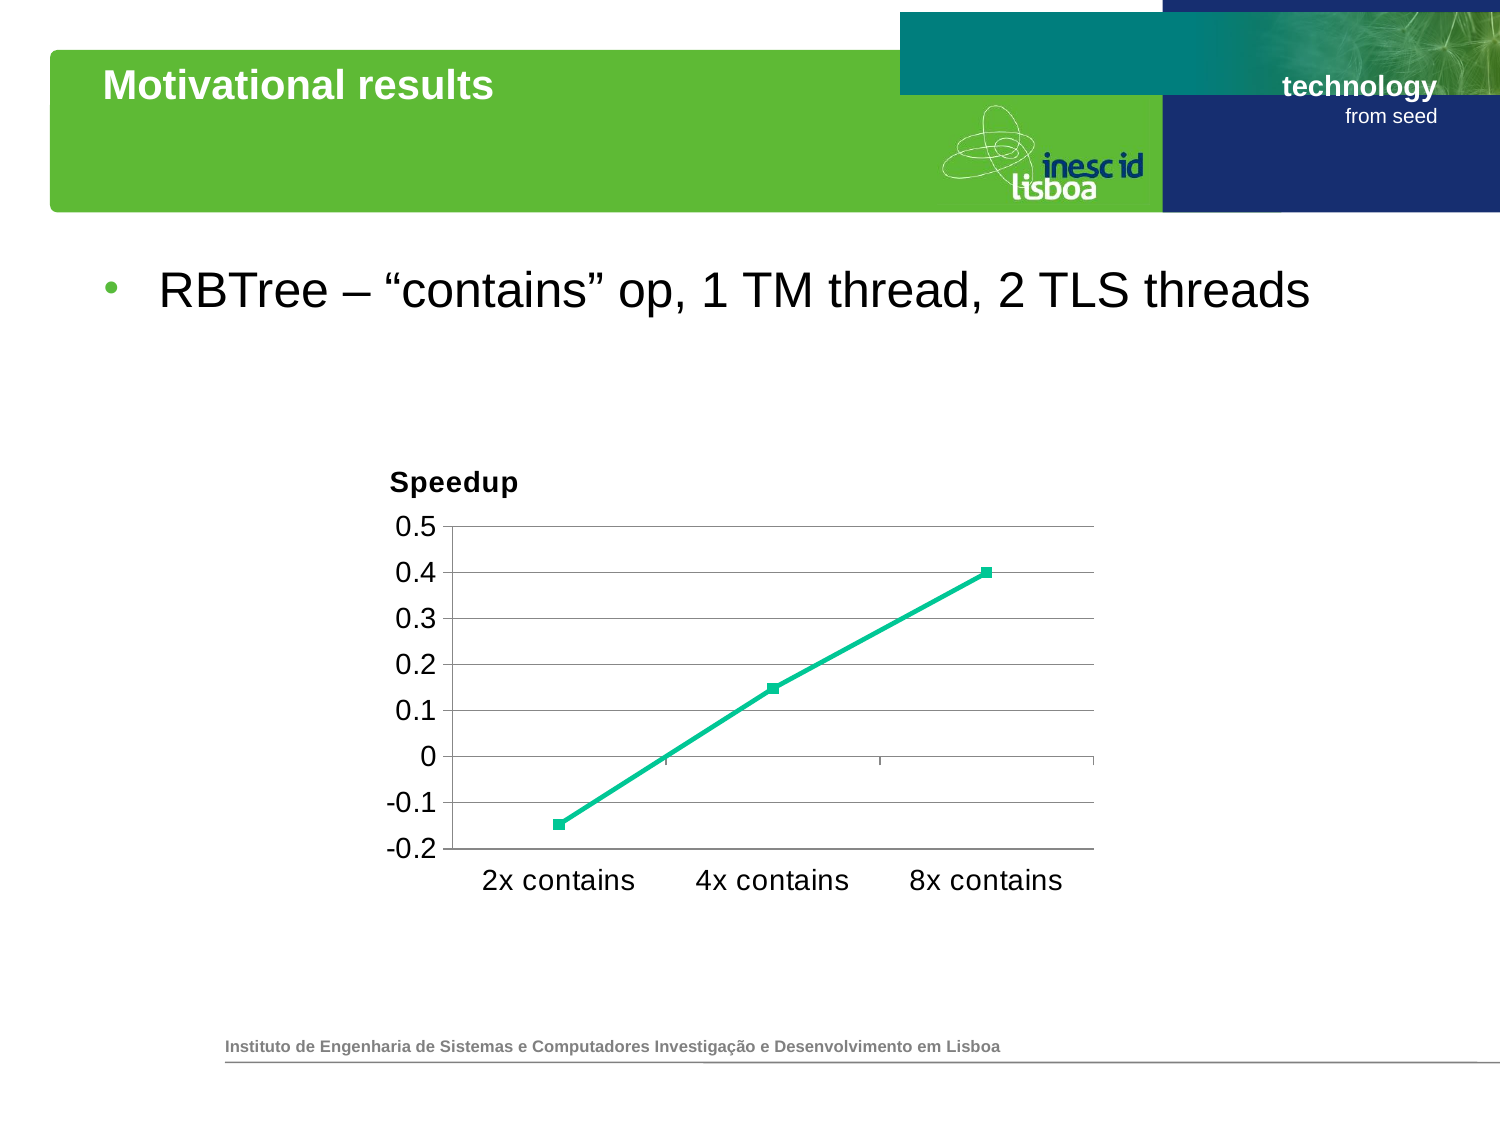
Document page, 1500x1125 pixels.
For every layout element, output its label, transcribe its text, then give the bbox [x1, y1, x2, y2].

picture [1330, 83, 1336, 95]
picture [1364, 83, 1371, 93]
picture [900, 12, 1500, 95]
picture [937, 99, 1150, 205]
title Motivational results [87, 50, 888, 200]
chart [383, 455, 1117, 907]
picture [1390, 83, 1397, 93]
picture [1348, 83, 1354, 95]
list RBTree – “contains” op, 1 TM thread, 2 TLS threads [87, 249, 1475, 975]
picture [1408, 83, 1415, 93]
